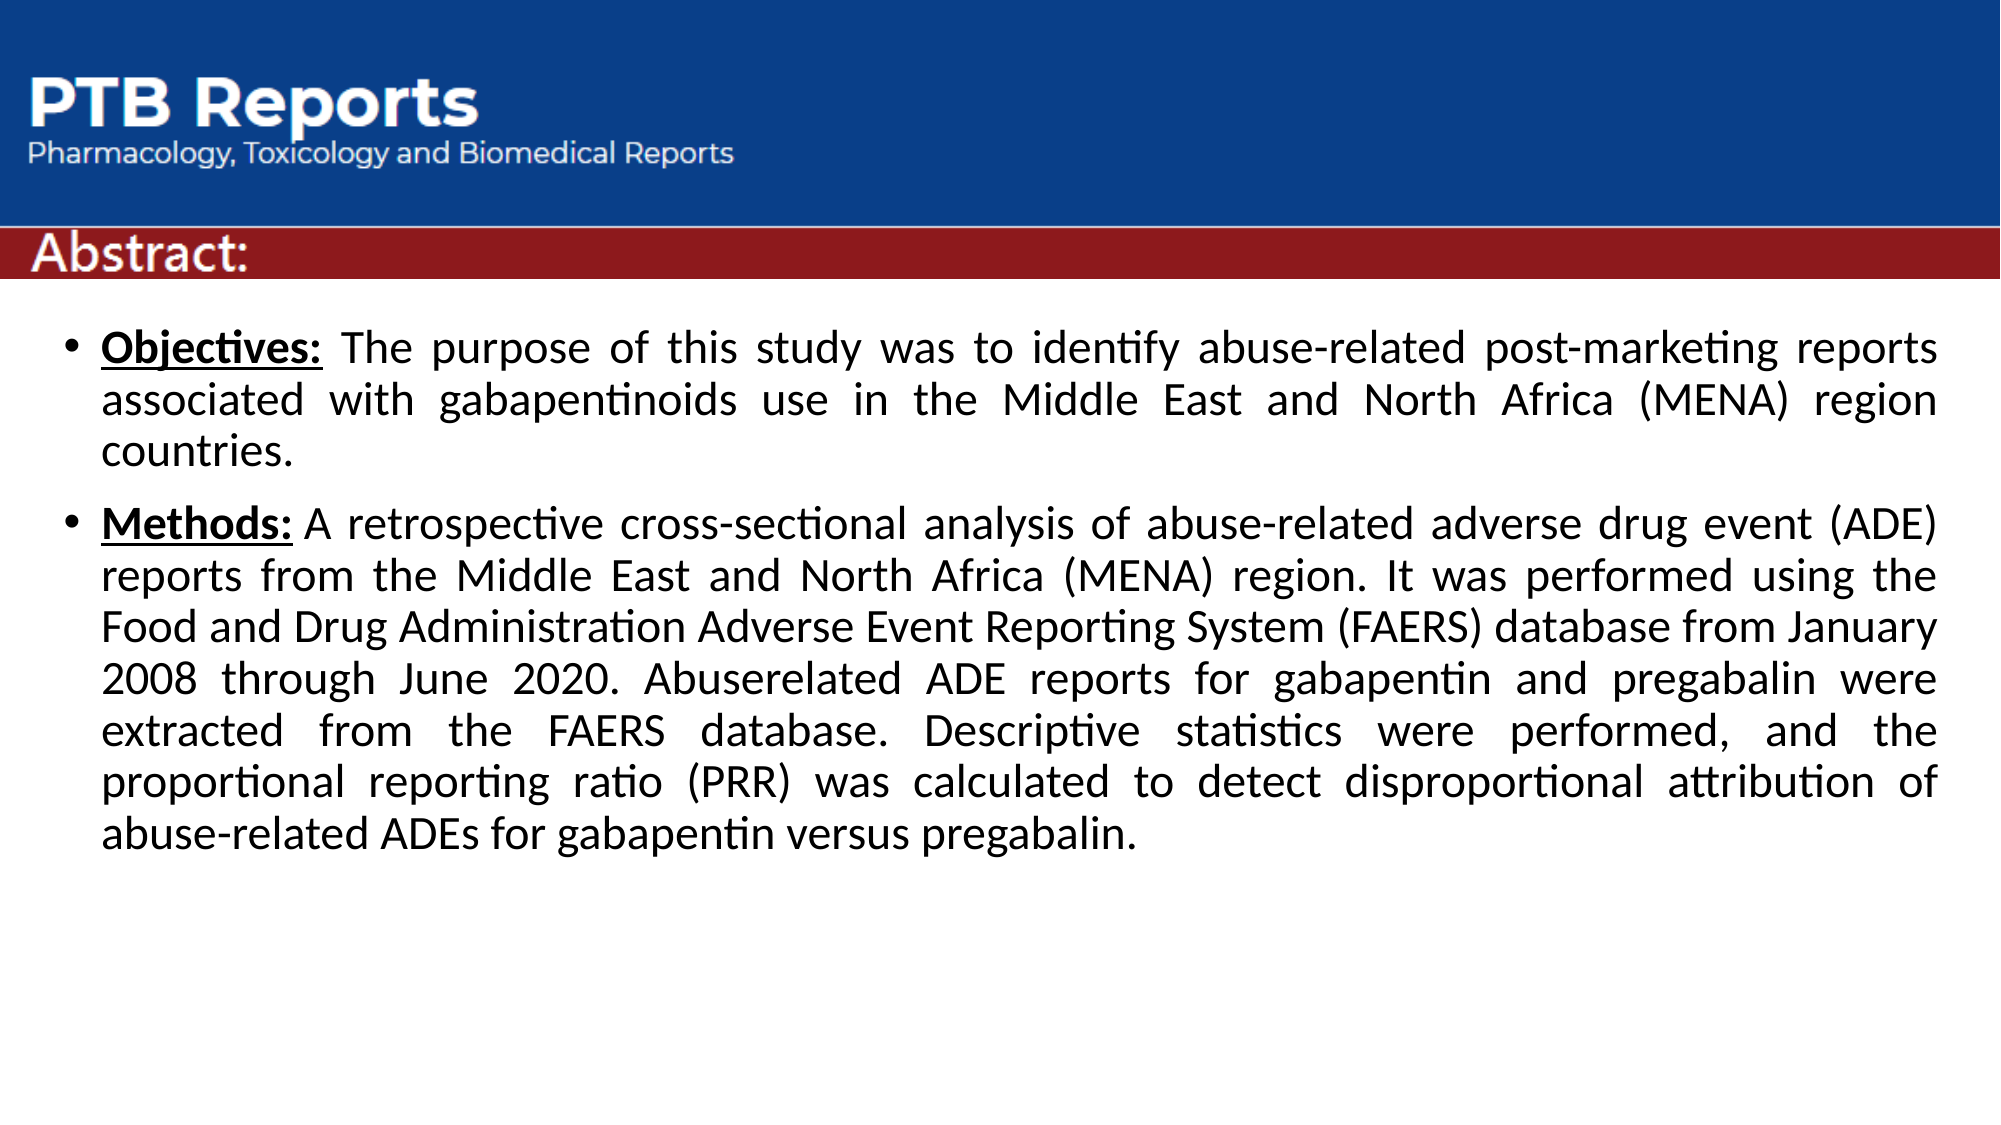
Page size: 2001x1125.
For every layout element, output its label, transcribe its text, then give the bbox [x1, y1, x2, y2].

list Objectives: The purpose of this study was to identify abuse-related post-marketing reports associated with gabapentinoids use in the Middle East and North Africa (MENA) region countries. Methods: A retrospective cross-sectional analysis of abuse-related adverse drug event (ADE) reports from the Middle East and North Africa (MENA) region. It was performed using the Food and Drug Administration Adverse Event Reporting System (FAERS) database from January 2008 through June 2020. Abuserelated ADE reports for gabapentin and pregabalin were extracted from the FAERS database. Descriptive statistics were performed, and the proportional reporting ratio (PRR) was calculated to detect disproportional attribution of abuse-related ADEs for gabapentin versus pregabalin. [48, 314, 1957, 1038]
picture [0, 0, 2000, 279]
